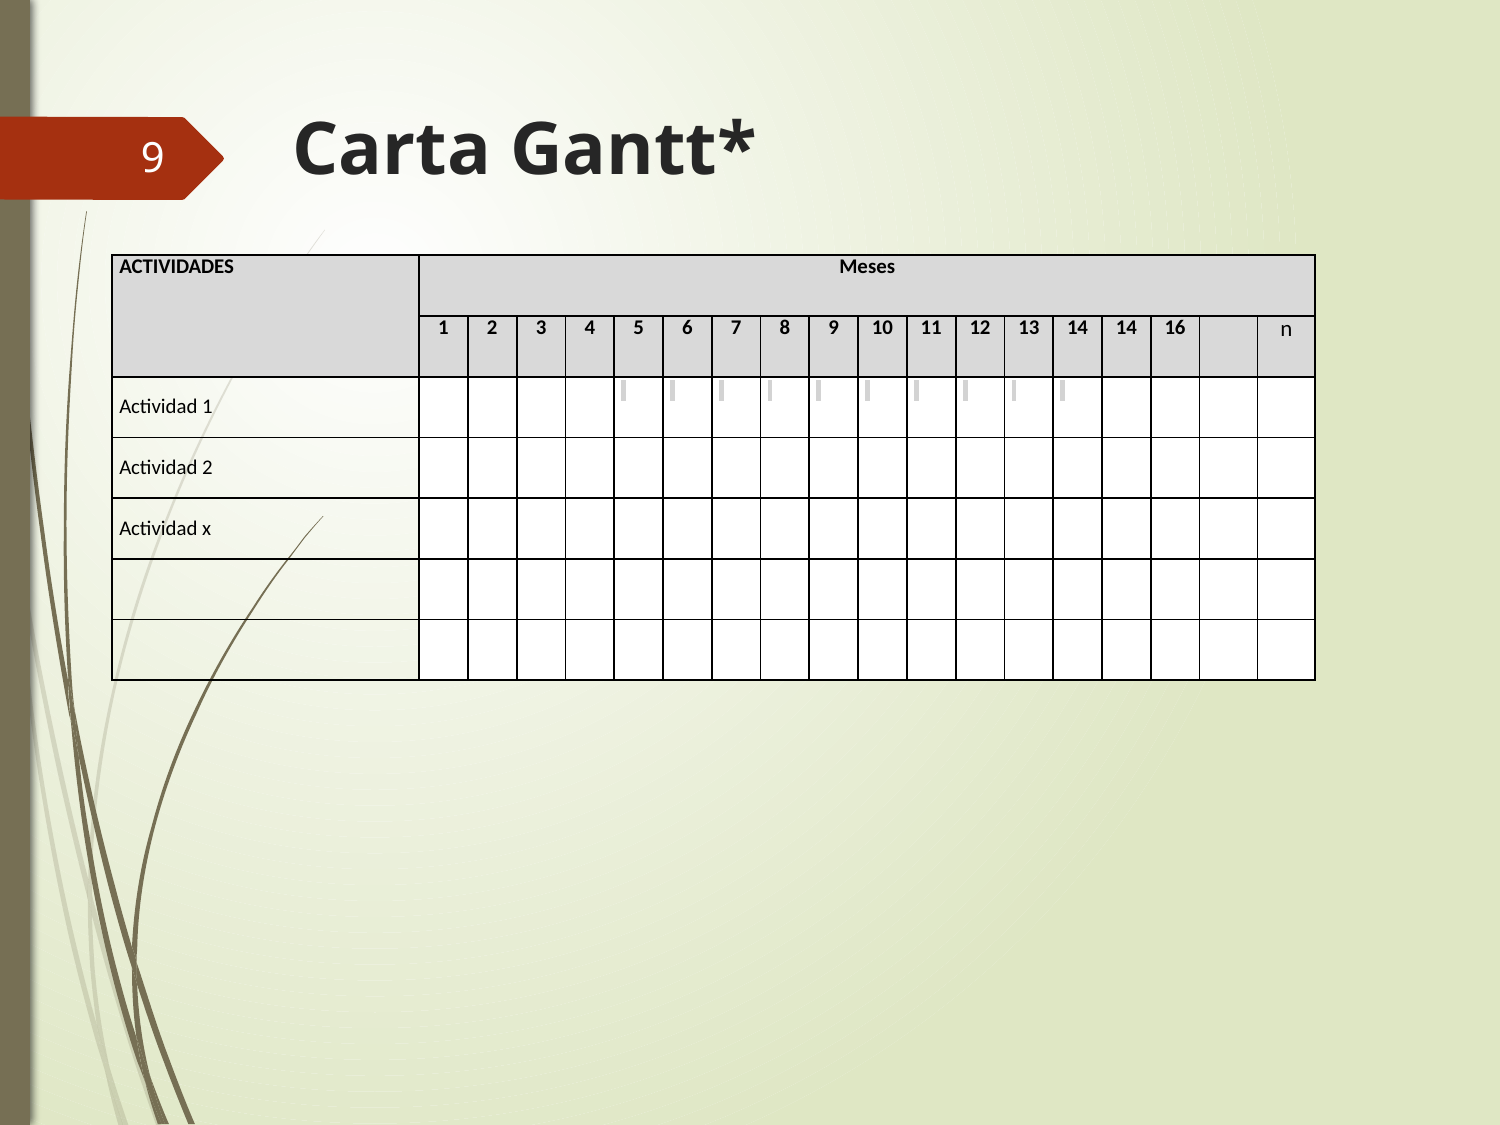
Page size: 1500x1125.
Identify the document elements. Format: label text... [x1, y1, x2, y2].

table_cell [664, 438, 711, 497]
table_cell [810, 560, 857, 619]
title Carta Gantt* [277, 94, 963, 197]
table_cell [1200, 620, 1257, 679]
table_cell [664, 378, 711, 437]
table_cell [1054, 560, 1101, 619]
table_cell [1005, 438, 1052, 497]
table_cell [420, 620, 467, 679]
table_cell [859, 620, 906, 679]
table_cell 2 [469, 317, 516, 376]
table_cell [566, 438, 613, 497]
table_cell [1005, 378, 1052, 437]
table_cell [713, 499, 760, 558]
table_cell [1258, 620, 1314, 679]
table_cell [1258, 378, 1314, 437]
table_cell 10 [859, 317, 906, 376]
table_cell [1258, 438, 1314, 497]
table_cell [908, 378, 955, 437]
table_cell [957, 378, 1004, 437]
table_cell 14 [1103, 317, 1150, 376]
table_cell [1200, 317, 1257, 376]
table_cell [1200, 438, 1257, 497]
table_cell [1054, 378, 1101, 437]
table_cell [859, 438, 906, 497]
table_cell 3 [518, 317, 565, 376]
table_cell [664, 620, 711, 679]
table_cell [420, 499, 467, 558]
table_cell [518, 378, 565, 437]
table_cell 8 [761, 317, 808, 376]
table_cell [1258, 499, 1314, 558]
table_cell [761, 438, 808, 497]
table_cell [420, 378, 467, 437]
table_cell [810, 499, 857, 558]
table_cell [469, 378, 516, 437]
table_cell [1103, 438, 1150, 497]
table_cell [859, 560, 906, 619]
table_cell [1152, 560, 1199, 619]
table_cell [664, 499, 711, 558]
table_cell [1200, 378, 1257, 437]
table_cell [113, 560, 418, 619]
table_cell [1103, 499, 1150, 558]
table_cell [113, 620, 418, 679]
table_cell [518, 499, 565, 558]
table_cell [810, 378, 857, 437]
table_cell [713, 560, 760, 619]
table_cell [957, 560, 1004, 619]
table_cell [810, 620, 857, 679]
table_cell [615, 438, 662, 497]
table_cell [1054, 620, 1101, 679]
table_cell Actividad 1 [113, 378, 418, 437]
table_cell 13 [1005, 317, 1052, 376]
table_cell [1258, 560, 1314, 619]
table_cell [908, 560, 955, 619]
table_cell 14 [1054, 317, 1101, 376]
table_cell [1054, 499, 1101, 558]
table_cell [469, 620, 516, 679]
table_cell [469, 560, 516, 619]
table_cell [420, 438, 467, 497]
table_cell 9 [810, 317, 857, 376]
table_cell n [1258, 317, 1314, 376]
table_cell Actividad 2 [113, 438, 418, 497]
table_cell [713, 438, 760, 497]
table_cell [469, 438, 516, 497]
table_cell [1200, 560, 1257, 619]
table_cell [713, 620, 760, 679]
table_cell [761, 499, 808, 558]
table_cell [566, 378, 613, 437]
table_cell [1005, 499, 1052, 558]
table_cell [1005, 560, 1052, 619]
table_cell [859, 378, 906, 437]
table_cell [908, 438, 955, 497]
table_cell 1 [420, 317, 467, 376]
table_cell 4 [566, 317, 613, 376]
table_cell 16 [1152, 317, 1199, 376]
table_cell [859, 499, 906, 558]
table_cell [1054, 438, 1101, 497]
table_cell [908, 620, 955, 679]
table_cell [1200, 499, 1257, 558]
table_cell [518, 438, 565, 497]
table_cell [957, 499, 1004, 558]
table_cell [1103, 620, 1150, 679]
table_cell [1152, 620, 1199, 679]
table_cell [1152, 499, 1199, 558]
table_cell [1152, 438, 1199, 497]
table_cell [566, 560, 613, 619]
table_header Meses [420, 256, 1314, 315]
table_cell [566, 499, 613, 558]
table_cell [908, 499, 955, 558]
table_cell 12 [957, 317, 1004, 376]
table_cell [469, 499, 516, 558]
table_cell [518, 620, 565, 679]
table_cell Actividad x [113, 499, 418, 558]
table_cell 6 [664, 317, 711, 376]
table_cell 5 [615, 317, 662, 376]
table_cell [761, 560, 808, 619]
table_cell 7 [713, 317, 760, 376]
table_cell [1103, 378, 1150, 437]
table_cell [1103, 560, 1150, 619]
table_cell [615, 560, 662, 619]
table_cell [957, 620, 1004, 679]
table_cell [664, 560, 711, 619]
slide_number 9 [83, 129, 180, 190]
table_cell [713, 378, 760, 437]
table_cell [615, 620, 662, 679]
table_cell [566, 620, 613, 679]
table_cell [761, 620, 808, 679]
table_cell 11 [908, 317, 955, 376]
table_cell [518, 560, 565, 619]
table_cell [1152, 378, 1199, 437]
table_cell [615, 378, 662, 437]
table_cell [1005, 620, 1052, 679]
table_cell [420, 560, 467, 619]
table_cell [957, 438, 1004, 497]
table_header ACTIVIDADES [113, 256, 418, 376]
table_cell [615, 499, 662, 558]
table_cell [810, 438, 857, 497]
table_cell [761, 378, 808, 437]
